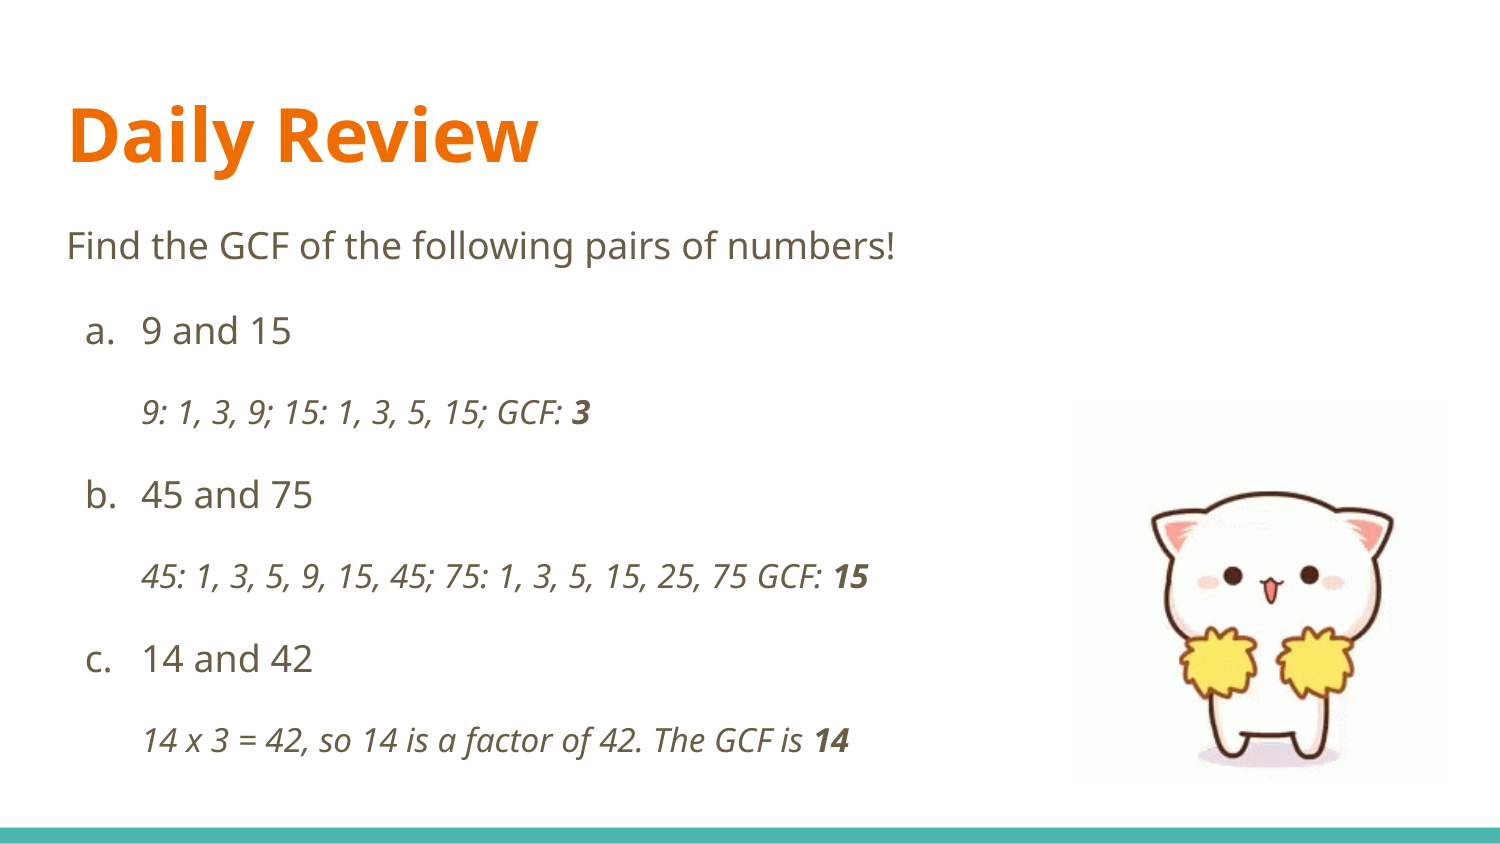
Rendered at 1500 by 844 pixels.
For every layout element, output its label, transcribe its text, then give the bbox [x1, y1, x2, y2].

list Find the GCF of the following pairs of numbers! 9 and 15 9: 1, 3, 9; 15: 1, 3, 5, 15; GCF: 3 45 and 75 45: 1, 3, 5, 9, 15, 45; 75: 1, 3, 5, 15, 25, 75 GCF: 15 14 and 42 14 x 3 = 42, so 14 is a factor of 42. The GCF is 14 [51, 200, 1449, 742]
title Daily Review [51, 72, 1449, 189]
picture [1073, 404, 1450, 780]
